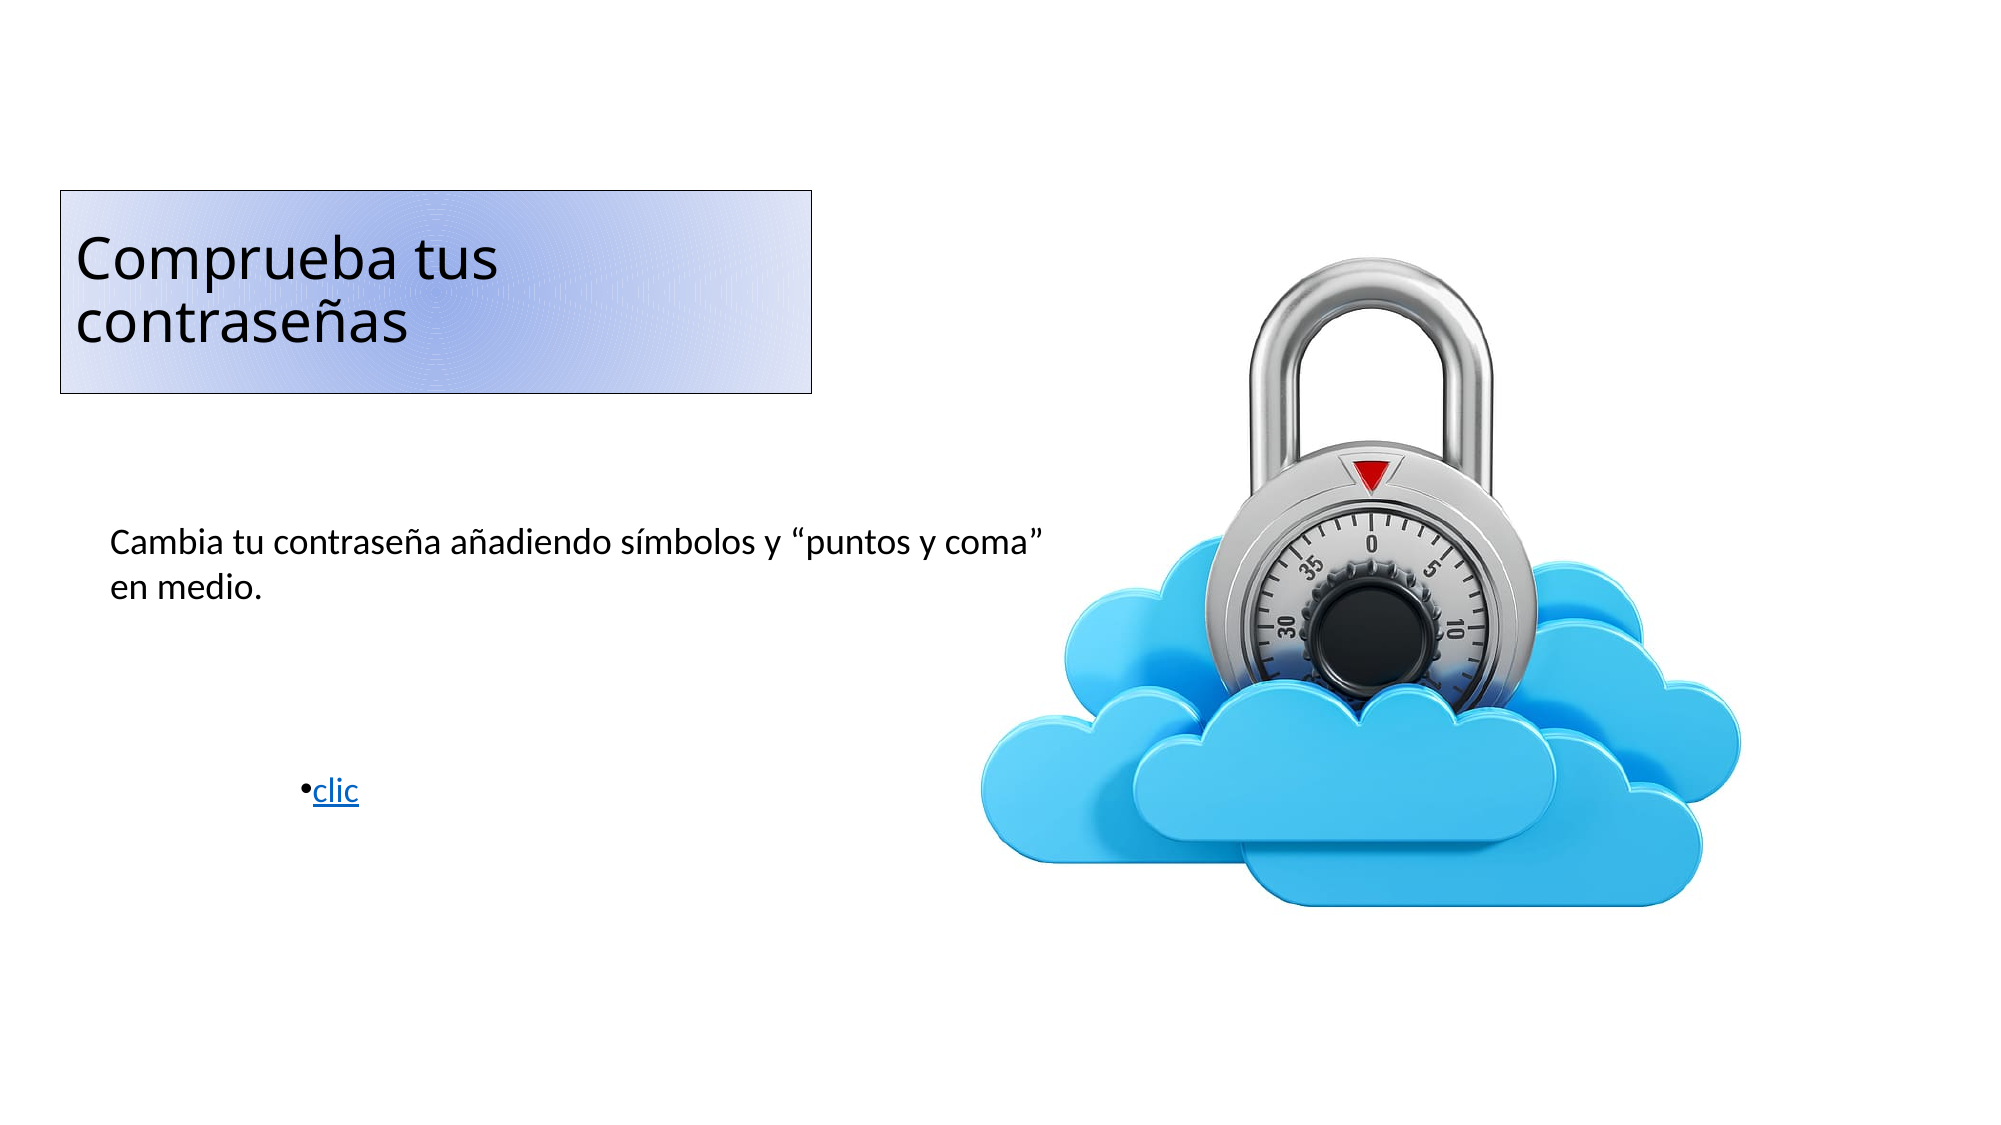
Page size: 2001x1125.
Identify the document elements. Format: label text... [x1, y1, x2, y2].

text_box clic [284, 754, 842, 826]
picture [938, 137, 1805, 1004]
title Comprueba tus contraseñas [60, 190, 812, 394]
text_box Cambia tu contraseña añadiendo símbolos y “puntos y coma” en medio. [95, 509, 938, 615]
